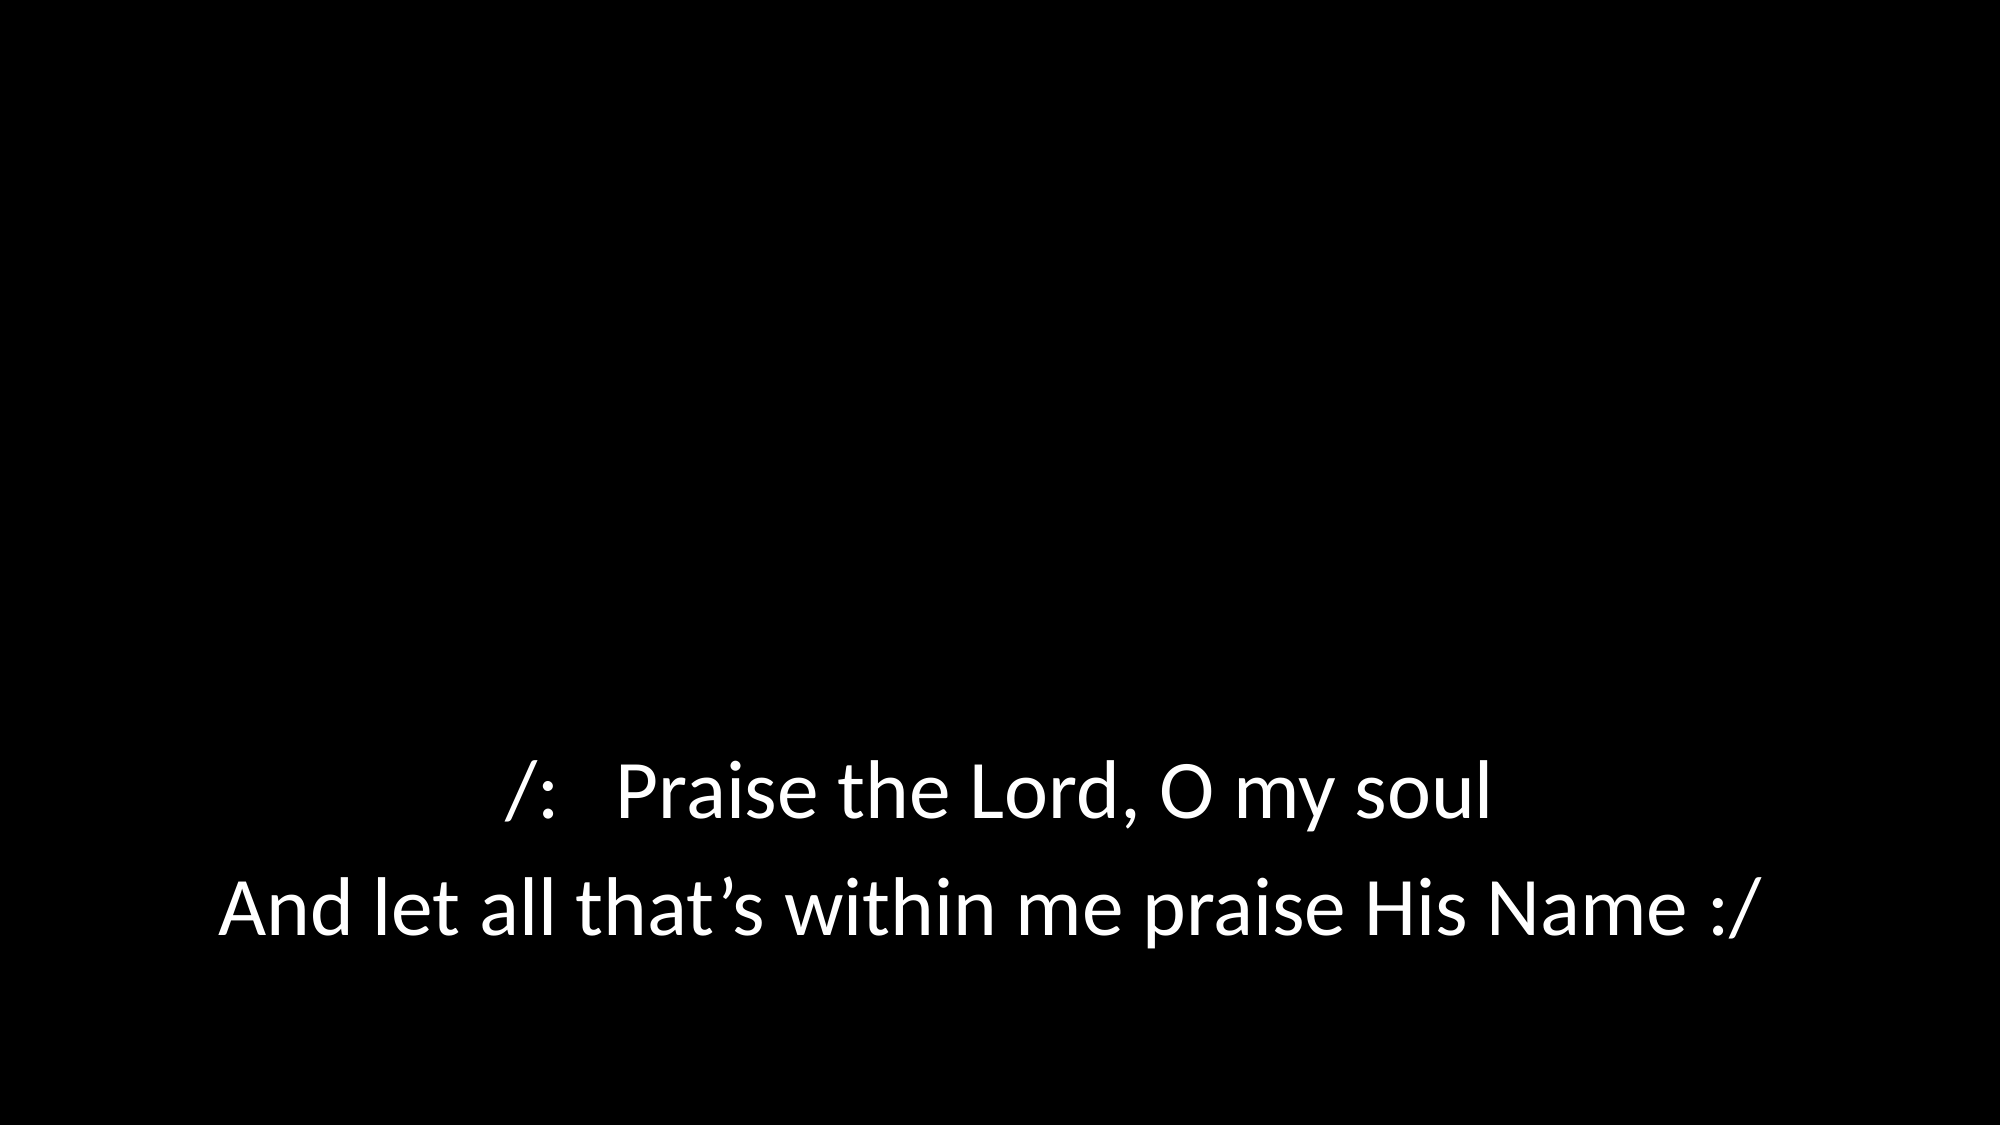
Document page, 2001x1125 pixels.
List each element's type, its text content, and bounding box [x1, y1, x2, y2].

subtitle /: Praise the Lord, O my soul And let all that’s within me praise His Name :/ [0, 562, 2000, 1125]
